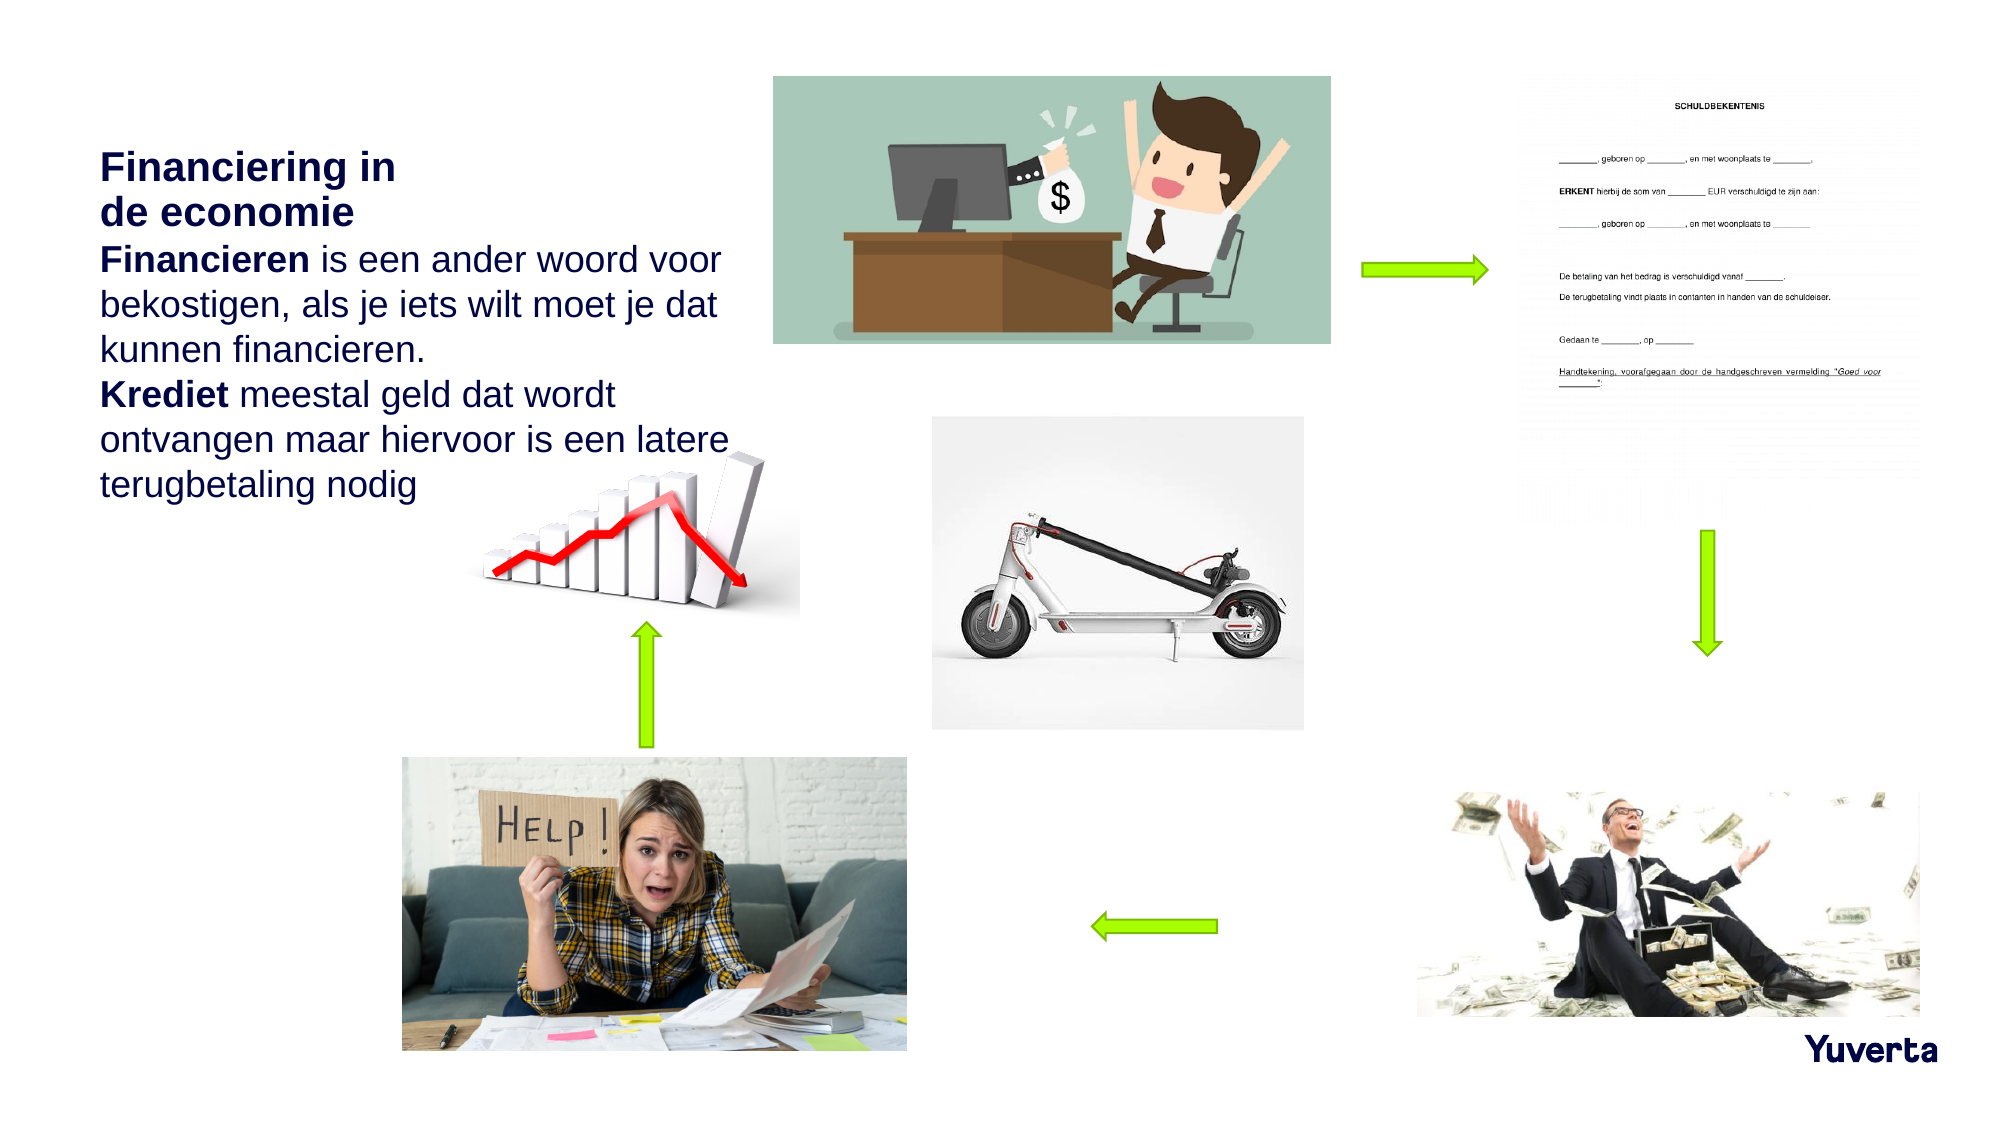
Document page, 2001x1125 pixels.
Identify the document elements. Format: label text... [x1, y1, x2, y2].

list Financieren is een ander woord voor bekostigen, als je iets wilt moet je dat kunnen financieren. Krediet meestal geld dat wordt ontvangen maar hiervoor is een latere terugbetaling nodig [99, 235, 758, 867]
picture [446, 419, 800, 656]
picture [1519, 70, 1920, 525]
text_box [1691, 529, 1724, 658]
picture [1417, 717, 1920, 1017]
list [932, 396, 1304, 749]
picture [402, 757, 907, 1051]
text_box [638, 656, 655, 749]
text_box [1361, 253, 1490, 286]
picture [773, 76, 1331, 344]
text_box [1090, 910, 1219, 943]
title Financiering in de economie [99, 44, 450, 235]
